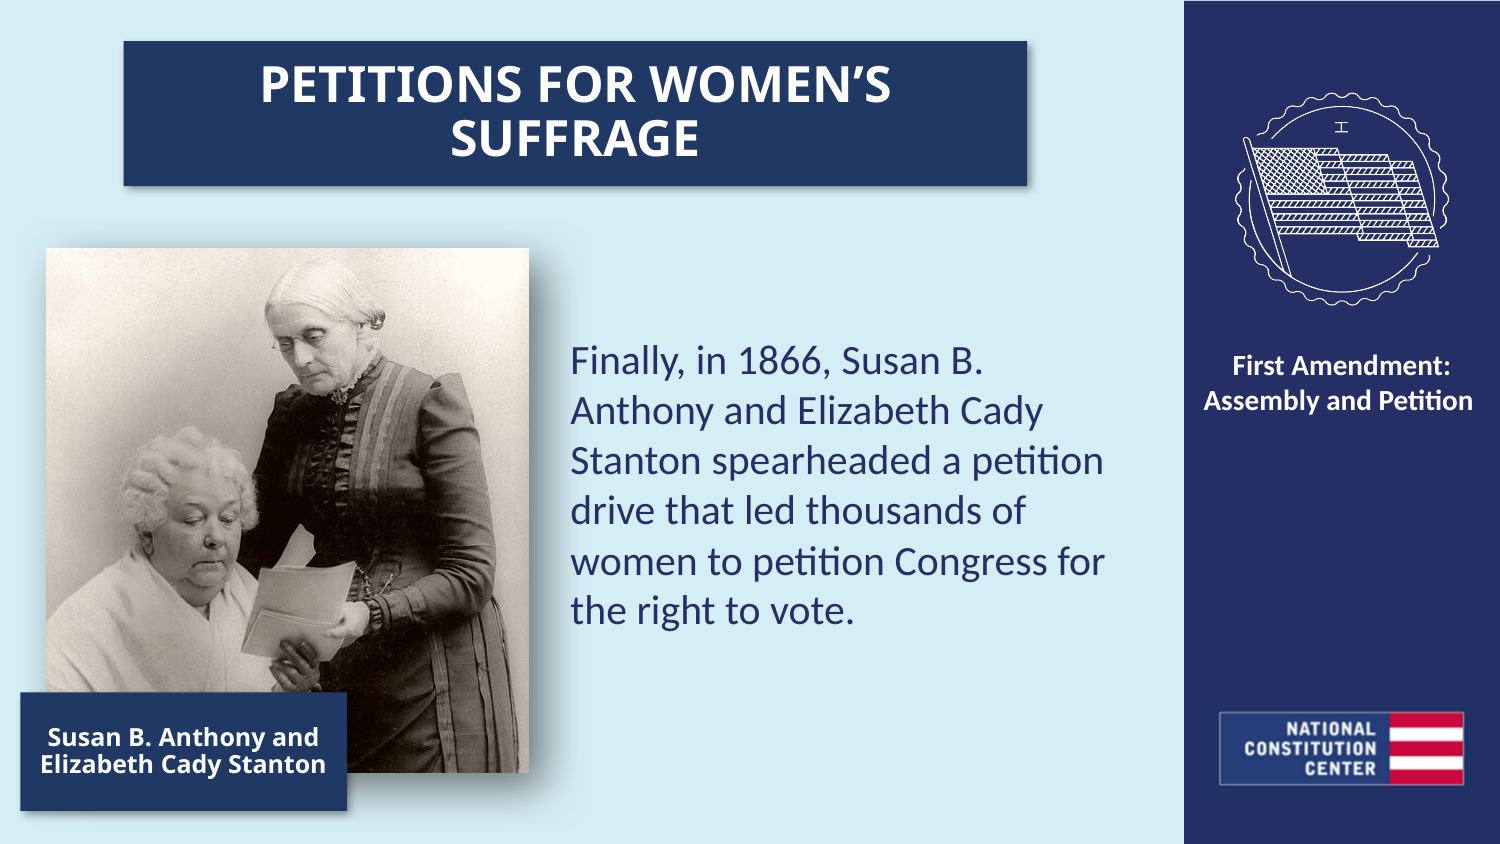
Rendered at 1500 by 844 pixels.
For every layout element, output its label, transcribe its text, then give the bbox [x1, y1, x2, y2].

text_box PETITIONS FOR WOMEN’S SUFFRAGE [123, 41, 1028, 187]
text_box Finally, in 1866, Susan B. Anthony and Elizabeth Cady Stanton spearheaded a petition drive that led thousands of women to petition Congress for the right to vote. [555, 325, 1124, 644]
picture [1192, 650, 1479, 808]
picture [46, 247, 530, 774]
text_box Susan B. Anthony and Elizabeth Cady Stanton [20, 692, 348, 811]
picture [1224, 81, 1460, 317]
